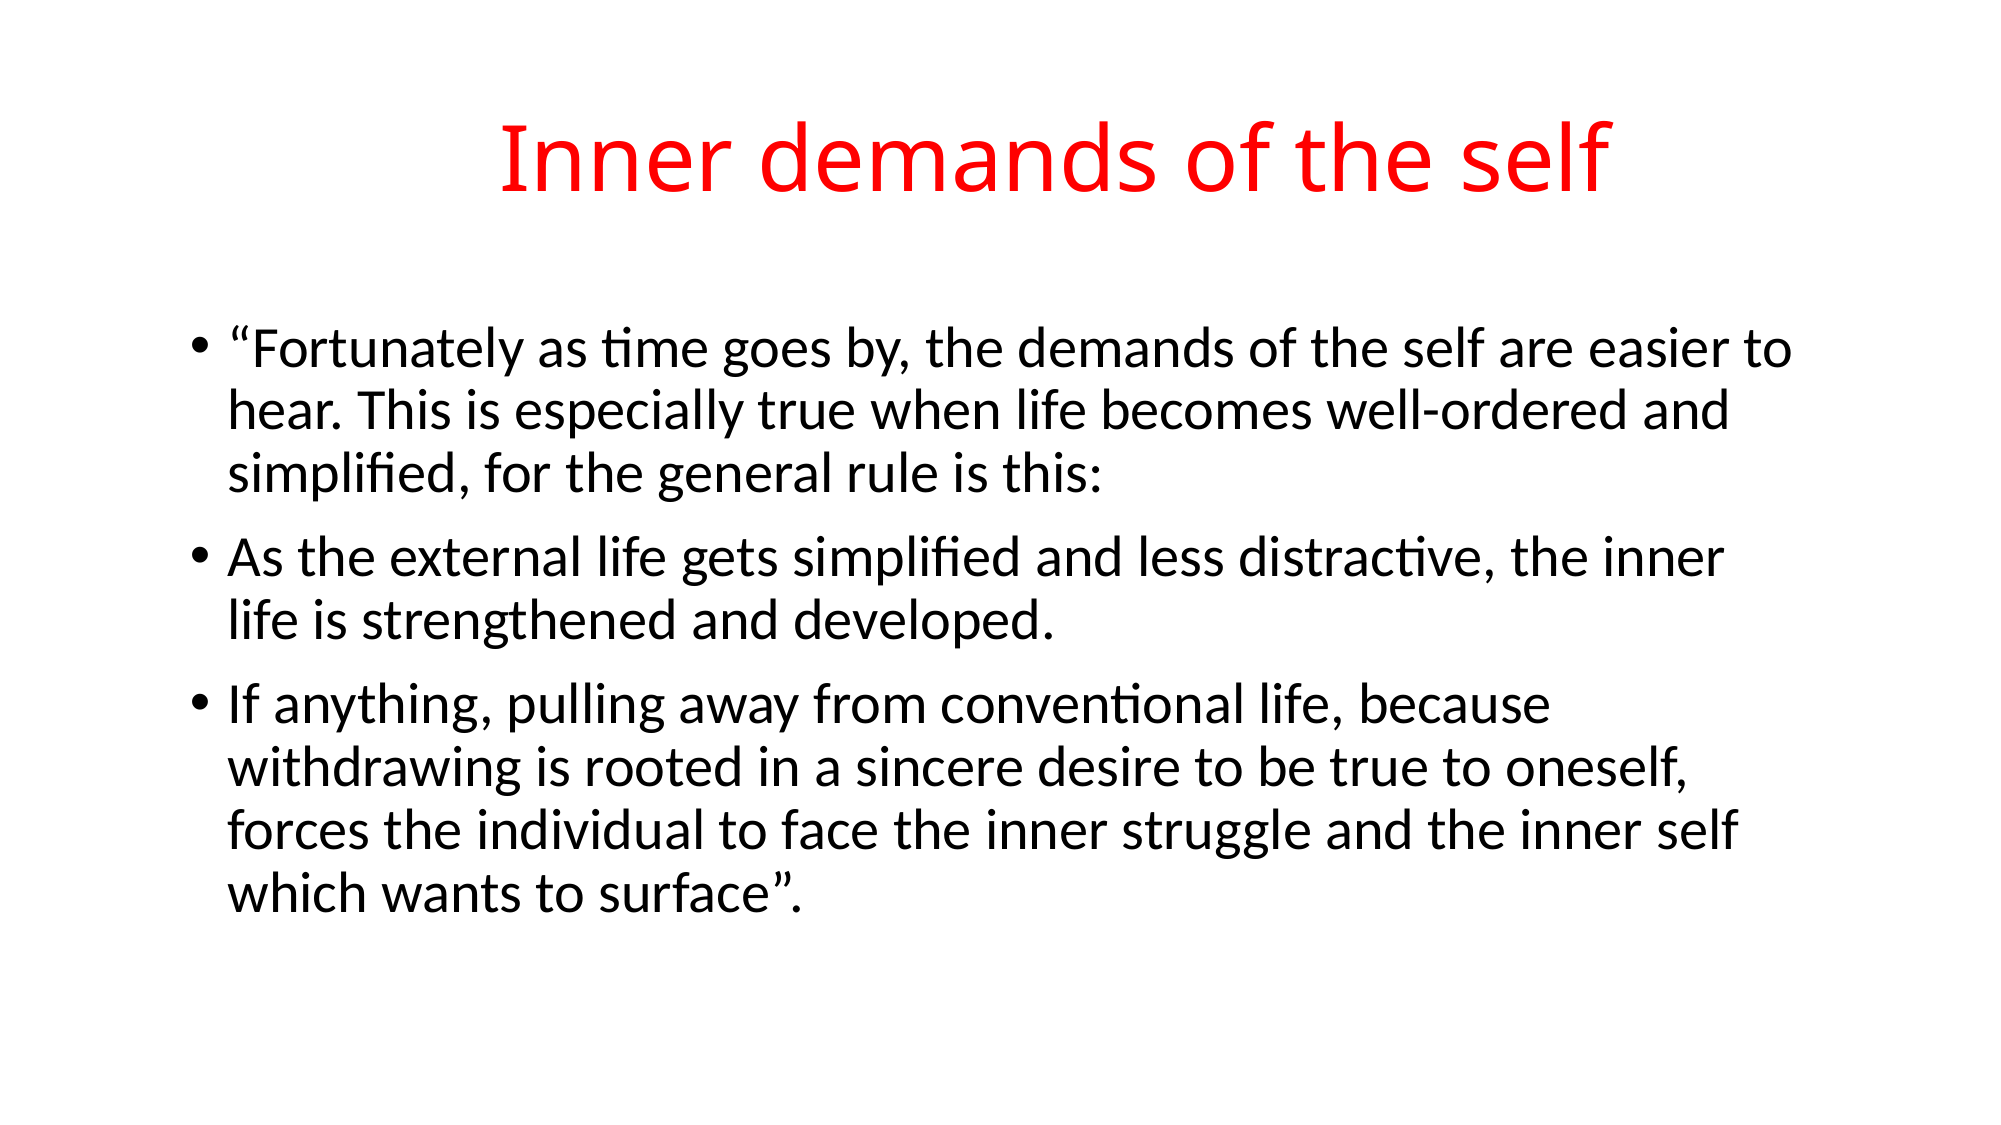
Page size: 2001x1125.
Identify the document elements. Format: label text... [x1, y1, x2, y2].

list “Fortunately as time goes by, the demands of the self are easier to hear. This is especially true when life becomes well-ordered and simplified, for the general rule is this: As the external life gets simplified and less distractive, the inner life is strengthened and developed. If anything, pulling away from conventional life, because withdrawing is rooted in a sincere desire to be true to oneself, forces the individual to face the inner struggle and the inner self which wants to surface”. [174, 309, 1825, 970]
title Inner demands of the self [230, 43, 1881, 282]
